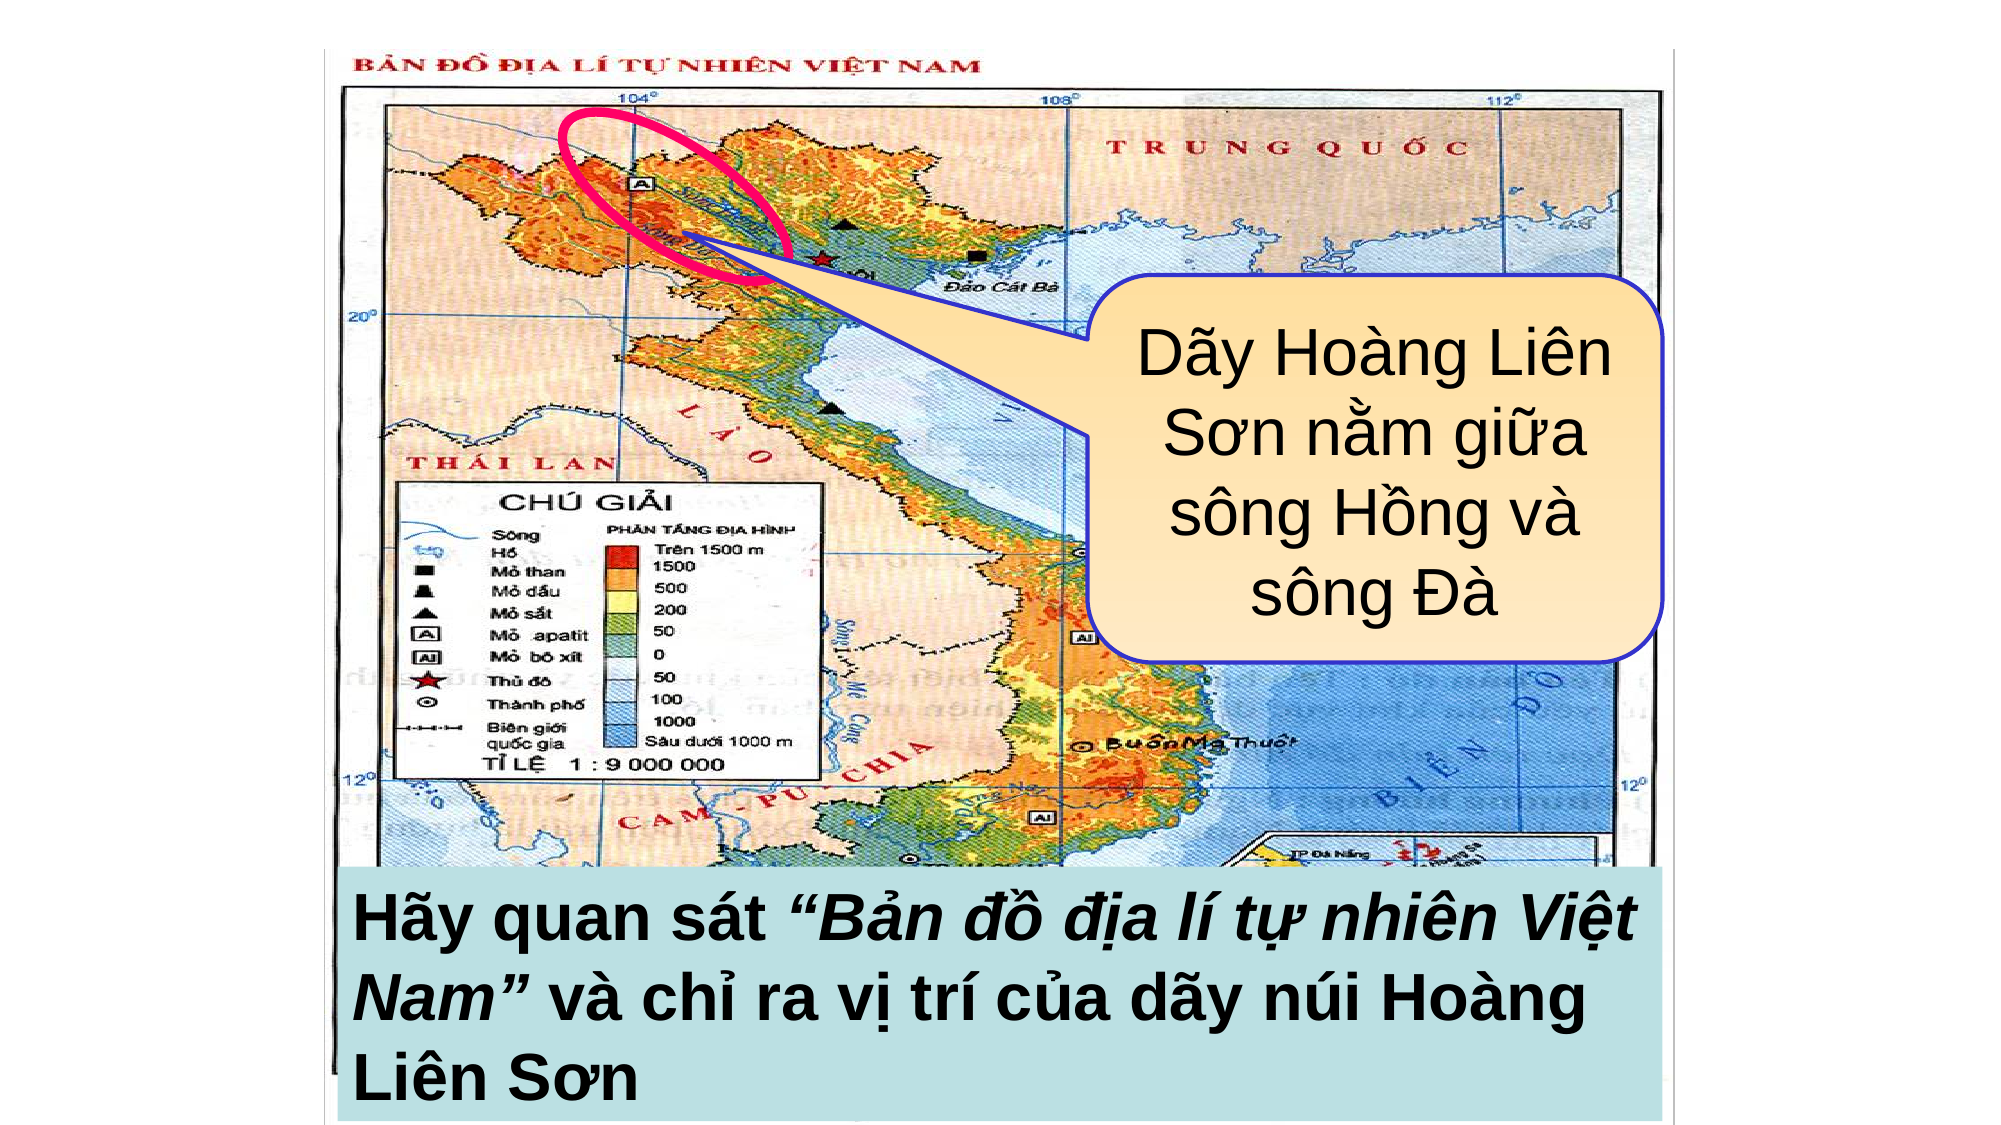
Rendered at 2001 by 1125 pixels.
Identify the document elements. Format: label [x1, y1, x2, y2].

picture [324, 49, 1676, 1125]
